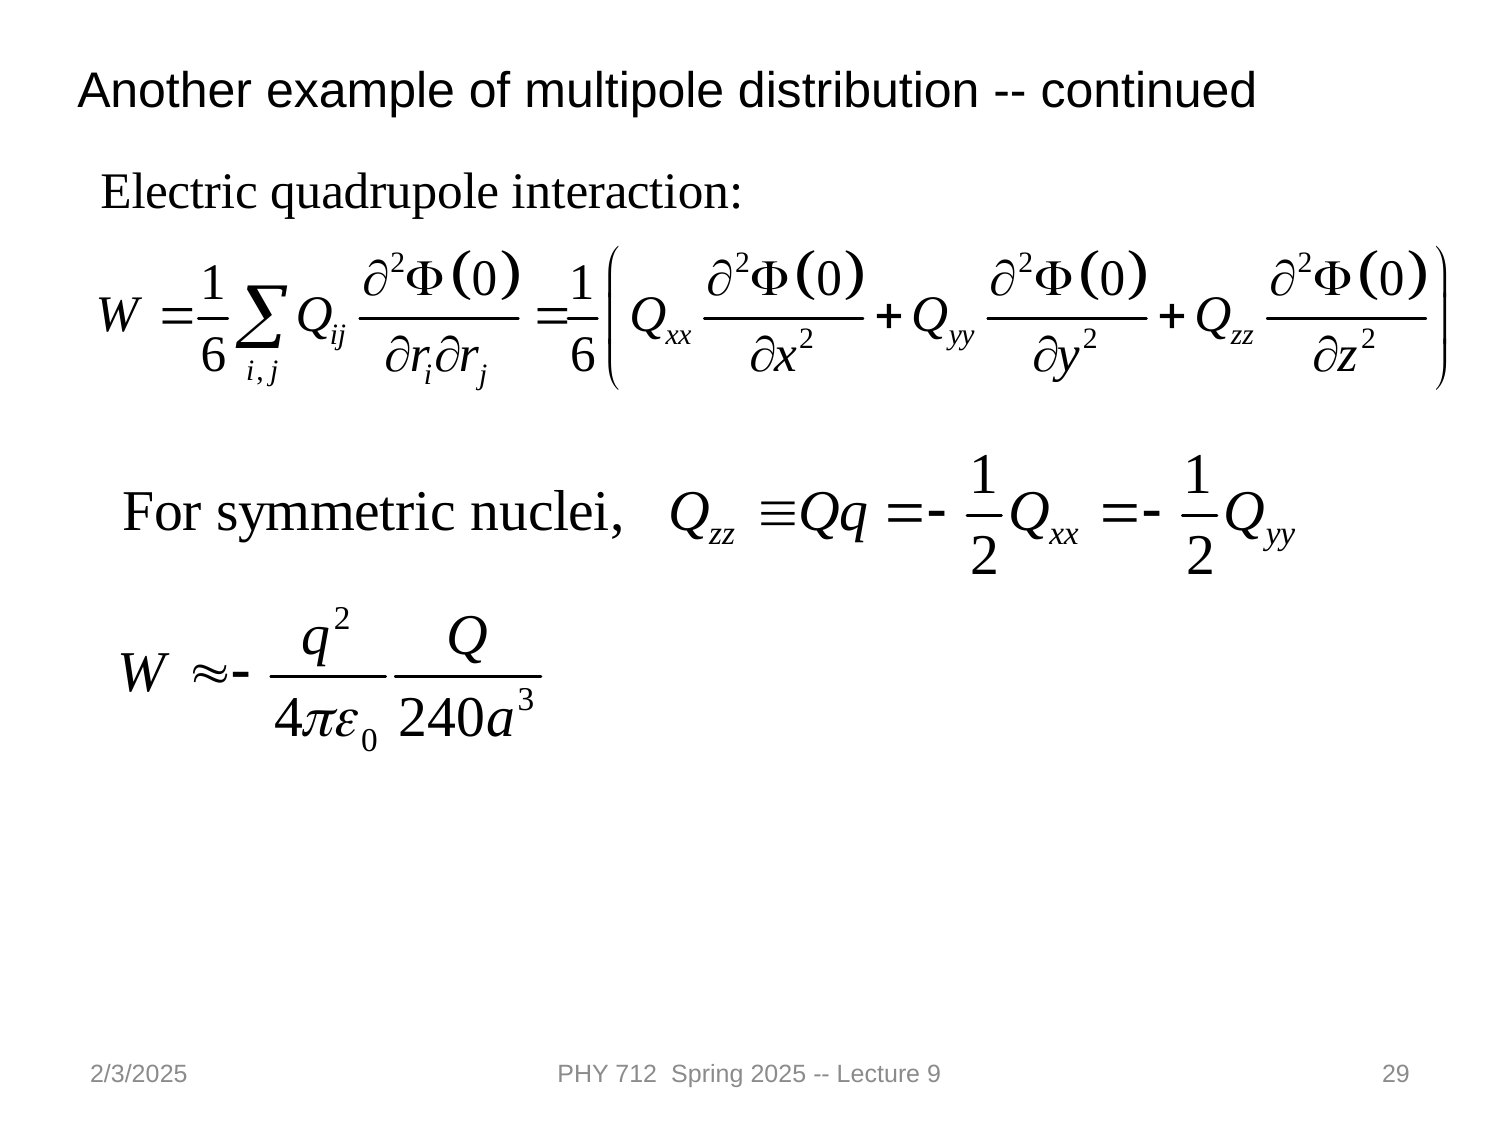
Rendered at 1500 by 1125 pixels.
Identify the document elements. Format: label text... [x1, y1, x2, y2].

footer PHY 712 Spring 2025 -- Lecture 9 [512, 1042, 988, 1103]
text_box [92, 162, 1462, 402]
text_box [116, 441, 1304, 760]
text_box Another example of multipole distribution -- continued [62, 49, 1438, 125]
slide_number 29 [1074, 1042, 1425, 1103]
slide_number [75, 1042, 425, 1103]
